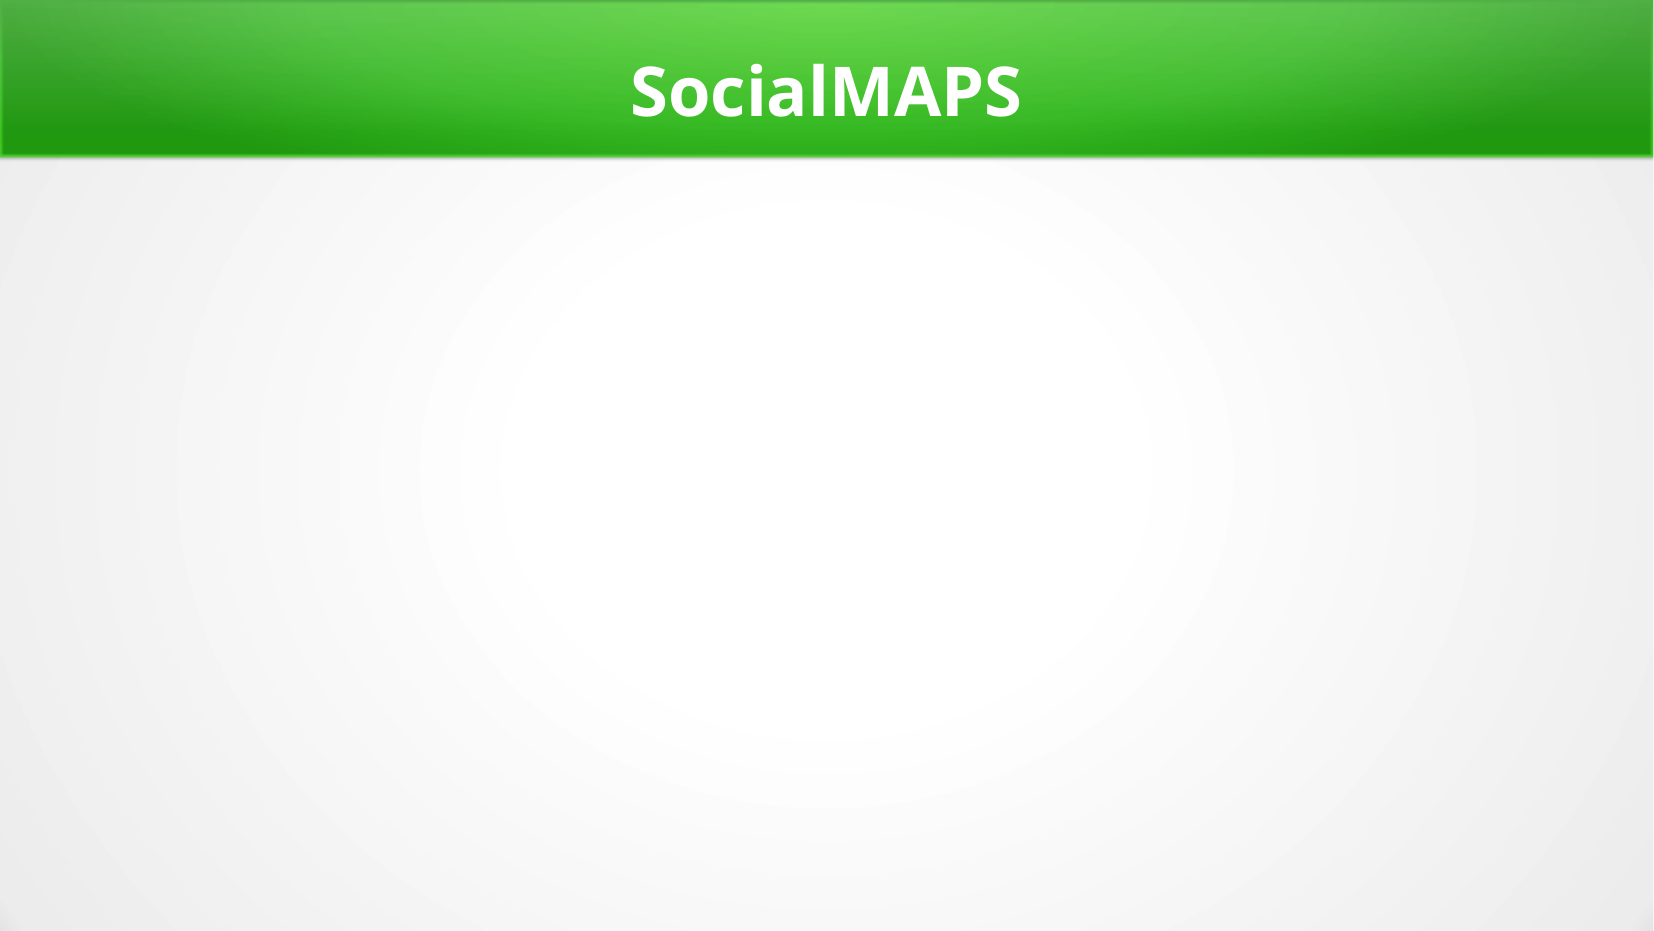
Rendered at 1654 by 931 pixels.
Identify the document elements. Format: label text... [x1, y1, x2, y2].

picture [0, 0, 1654, 931]
text_box SocialMAPS [82, 35, 1571, 142]
